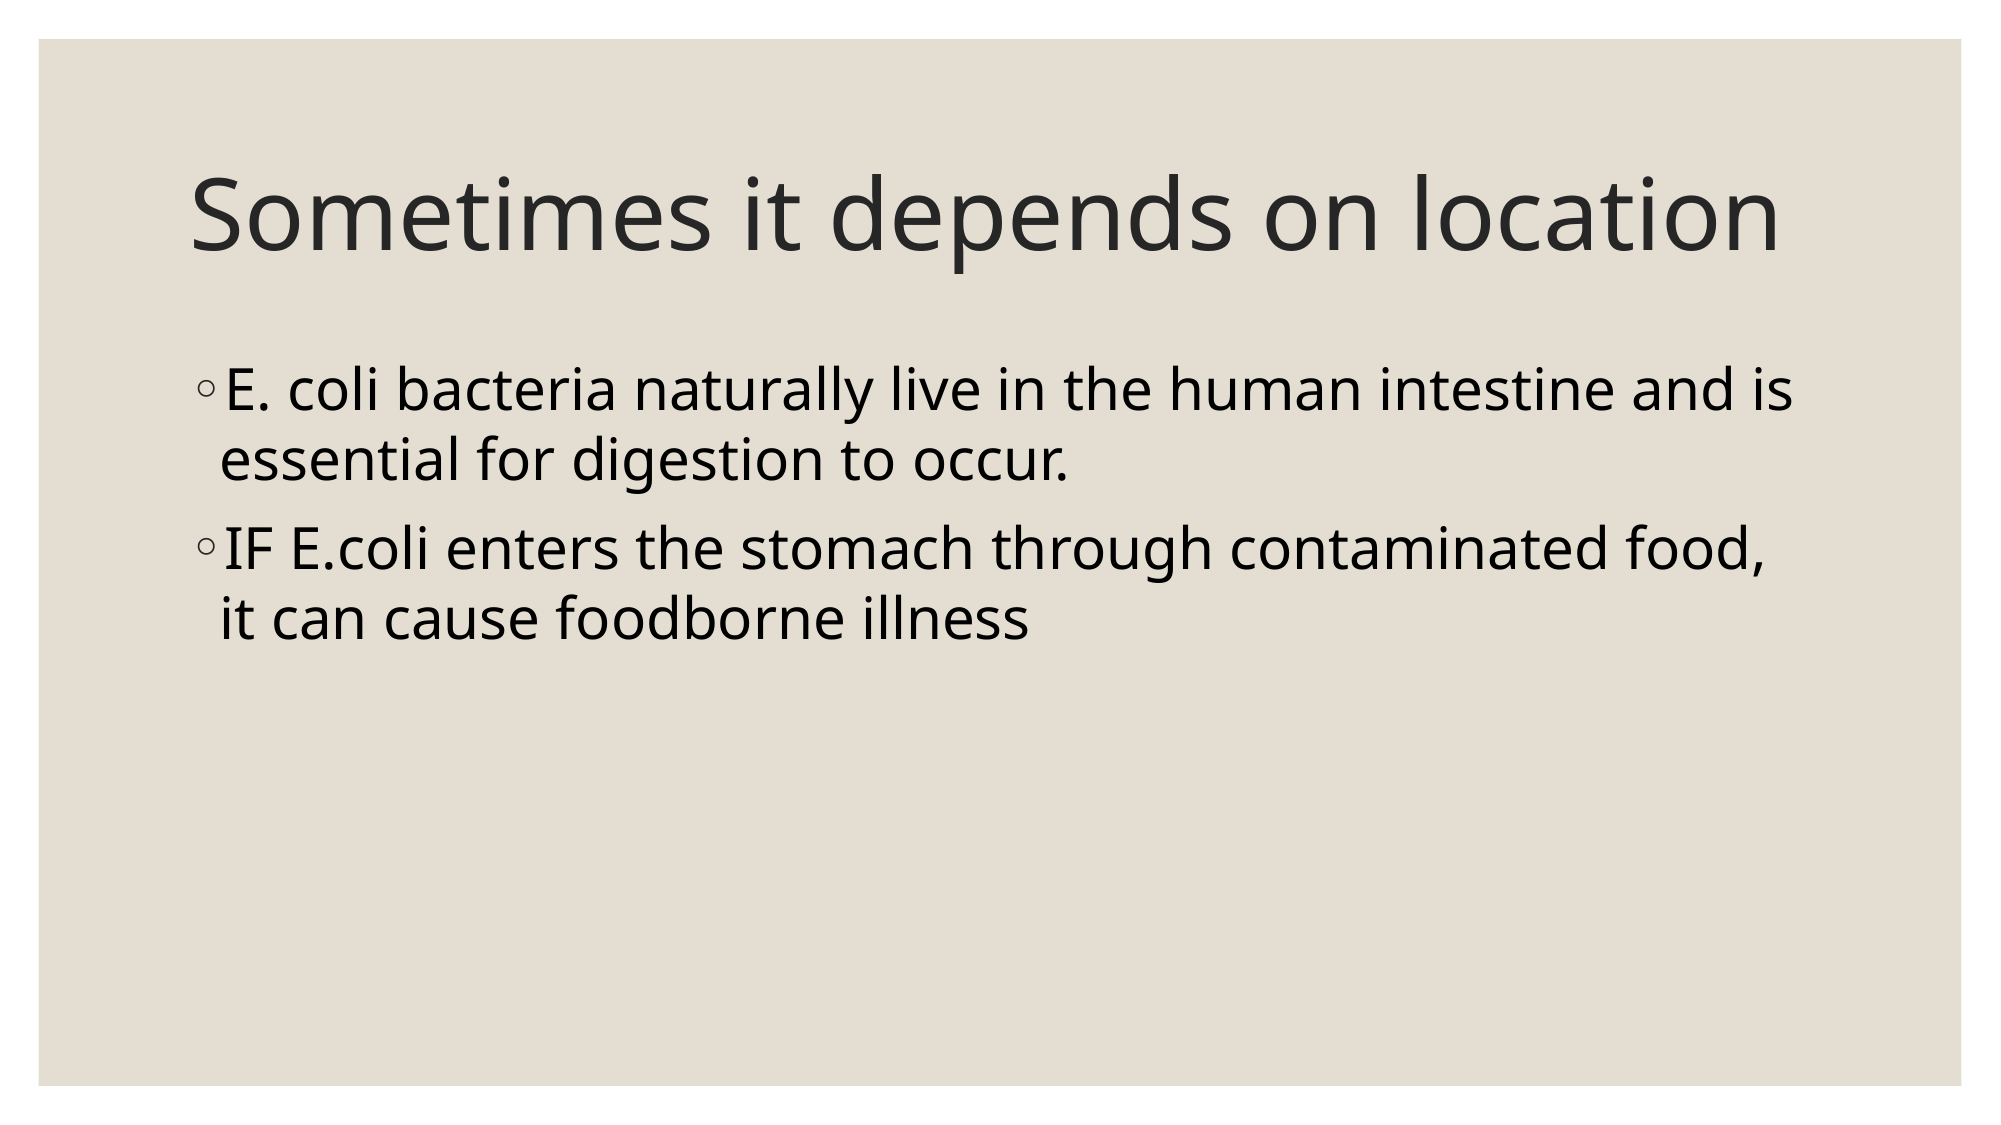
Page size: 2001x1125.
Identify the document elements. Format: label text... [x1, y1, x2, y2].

title Sometimes it depends on location [174, 105, 1825, 331]
list E. coli bacteria naturally live in the human intestine and is essential for digestion to occur. IF E.coli enters the stomach through contaminated food, it can cause foodborne illness [174, 345, 1825, 990]
